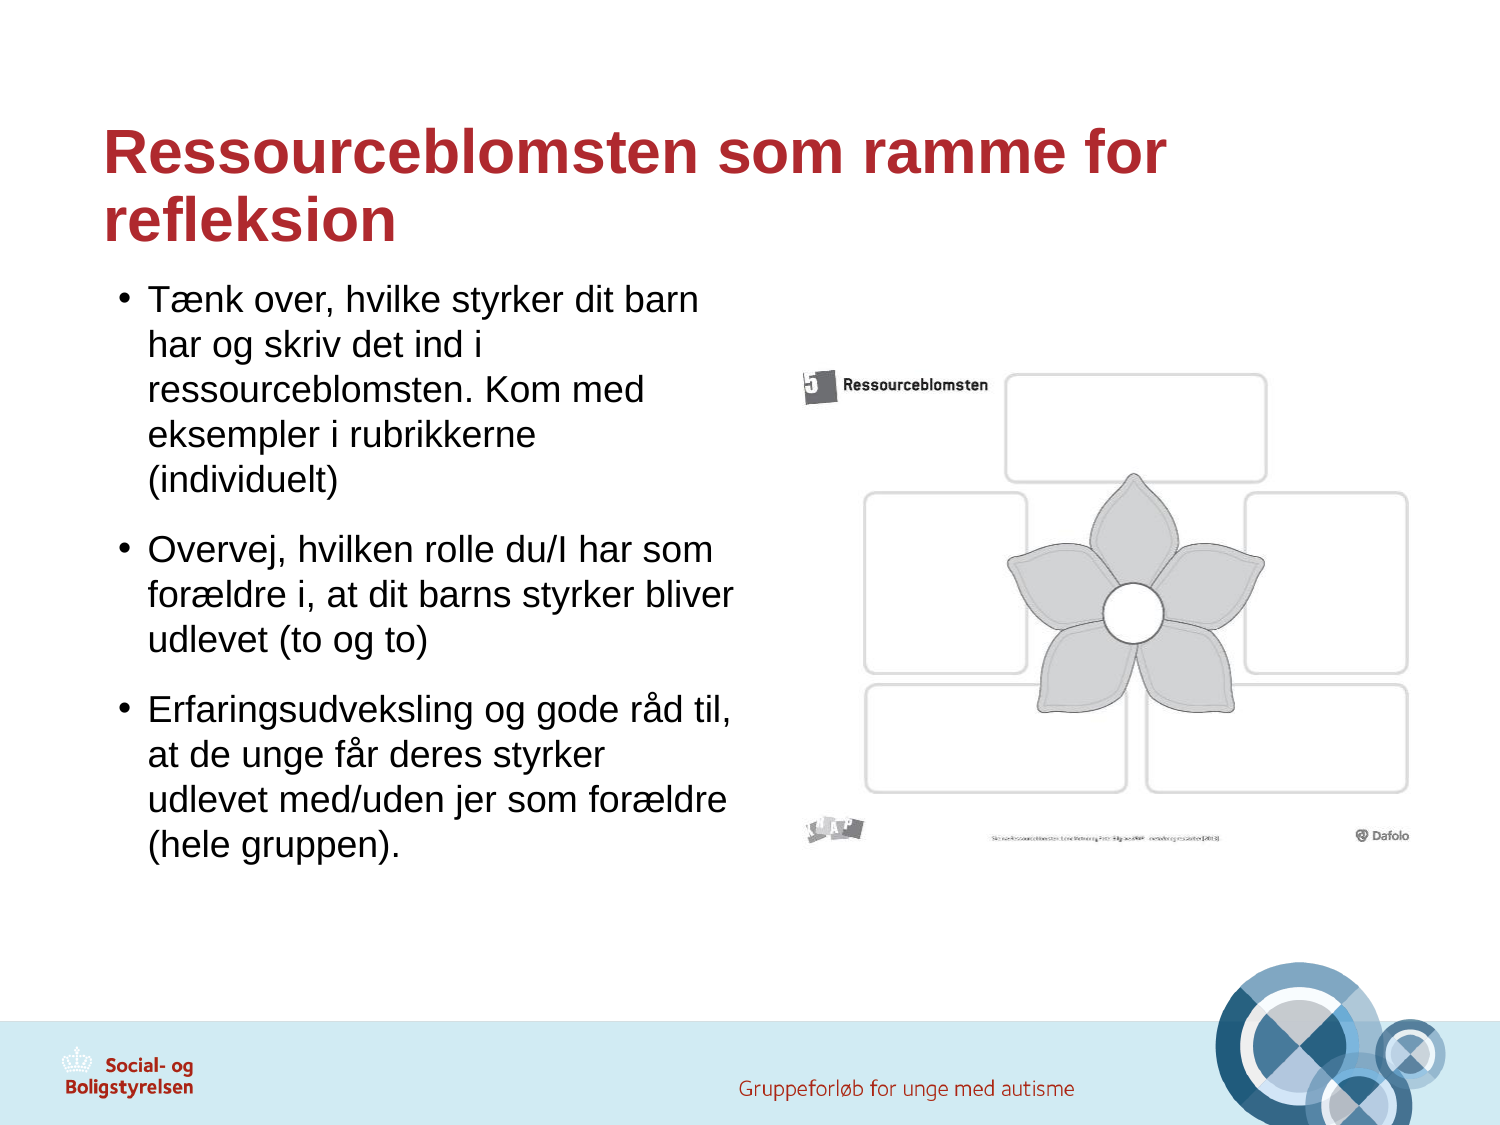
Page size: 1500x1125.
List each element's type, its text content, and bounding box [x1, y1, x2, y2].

list Tænk over, hvilke styrker dit barn har og skriv det ind i ressourceblomsten. Kom med eksempler i rubrikkerne (individuelt) Overvej, hvilken rolle du/I har som forældre i, at dit barns styrker bliver udlevet (to og to) Erfaringsudveksling og gode råd til, at de unge får deres styrker udlevet med/uden jer som forældre (hele gruppen). [103, 267, 750, 964]
picture [0, 962, 1500, 1125]
title Ressourceblomsten som ramme for refleksion [103, 125, 1400, 250]
picture [738, 338, 1474, 858]
